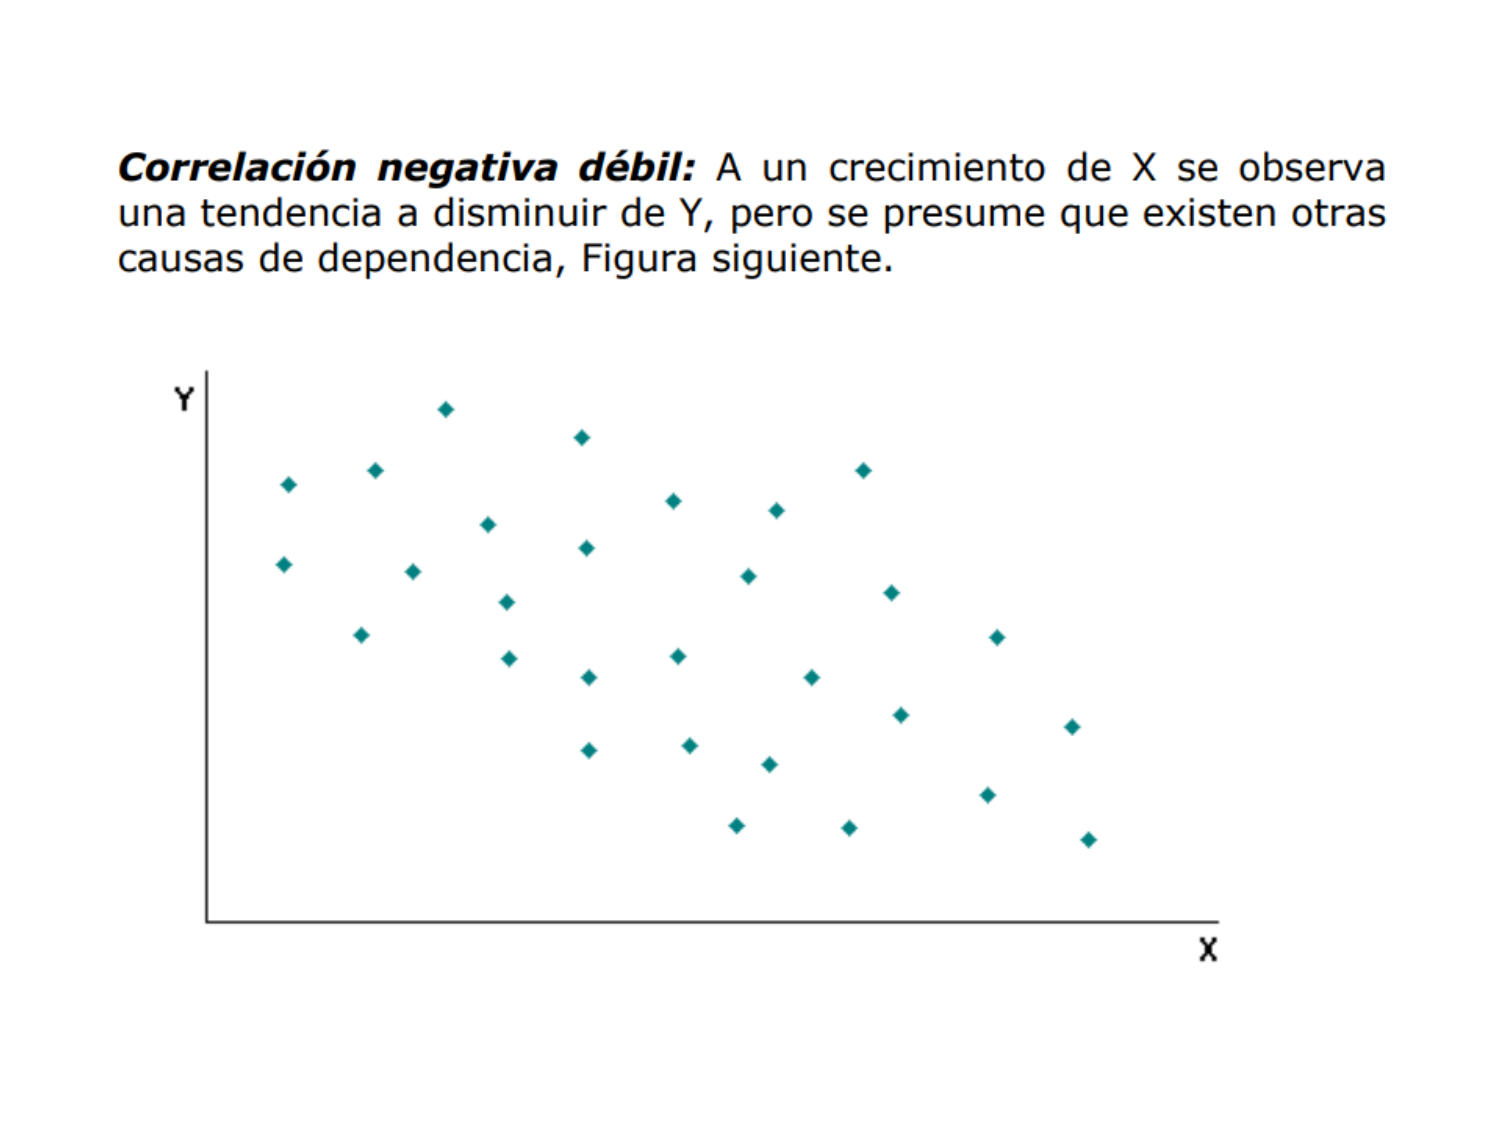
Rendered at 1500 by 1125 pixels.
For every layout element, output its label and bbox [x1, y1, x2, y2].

picture [90, 137, 1410, 988]
